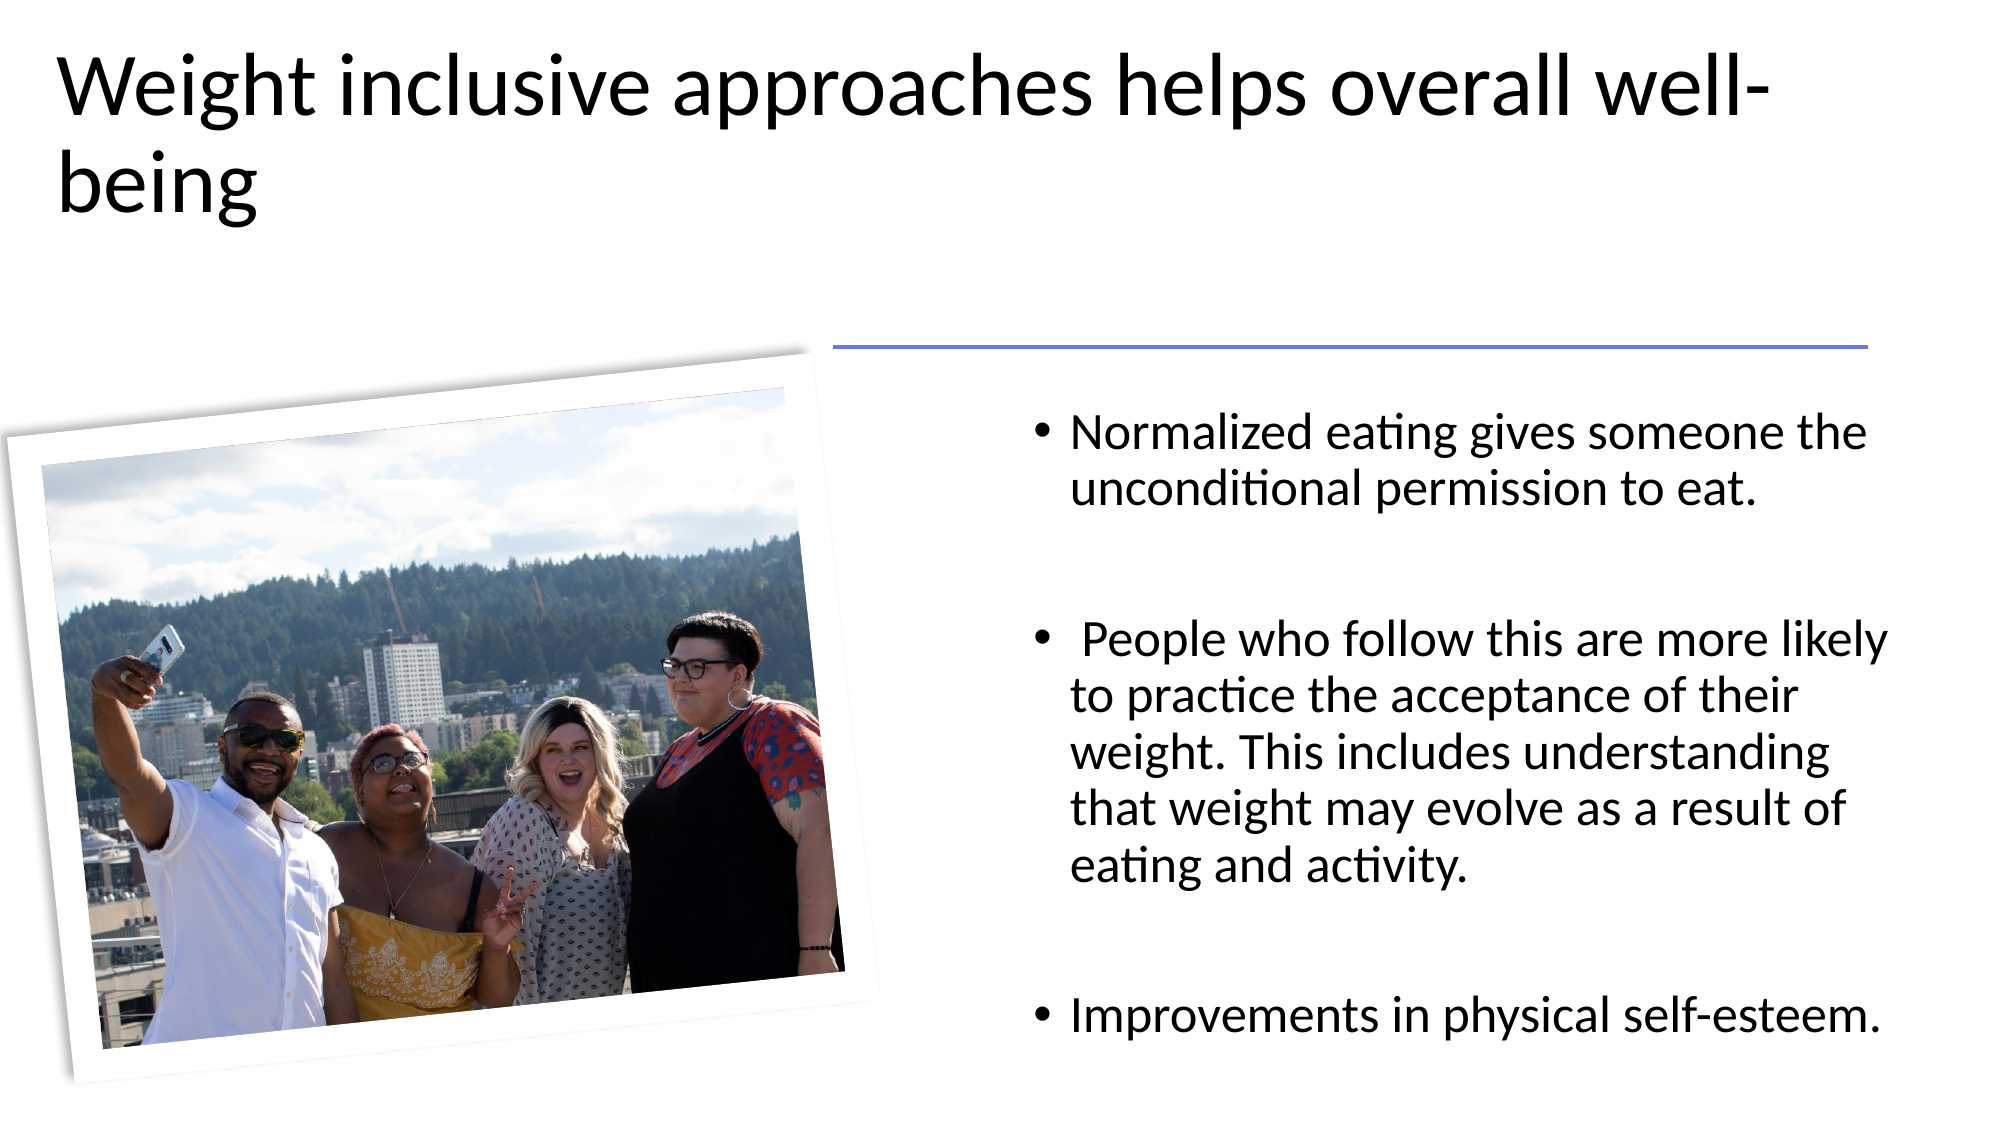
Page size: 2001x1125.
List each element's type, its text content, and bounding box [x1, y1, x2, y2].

picture [43, 389, 845, 1049]
title Weight inclusive approaches helps overall well-being [41, 28, 1882, 240]
list Normalized eating gives someone the unconditional permission to eat. People who follow this are more likely to practice the acceptance of their weight. This includes understanding that weight may evolve as a result of eating and activity. Improvements in physical self-esteem. [1018, 396, 1930, 1065]
